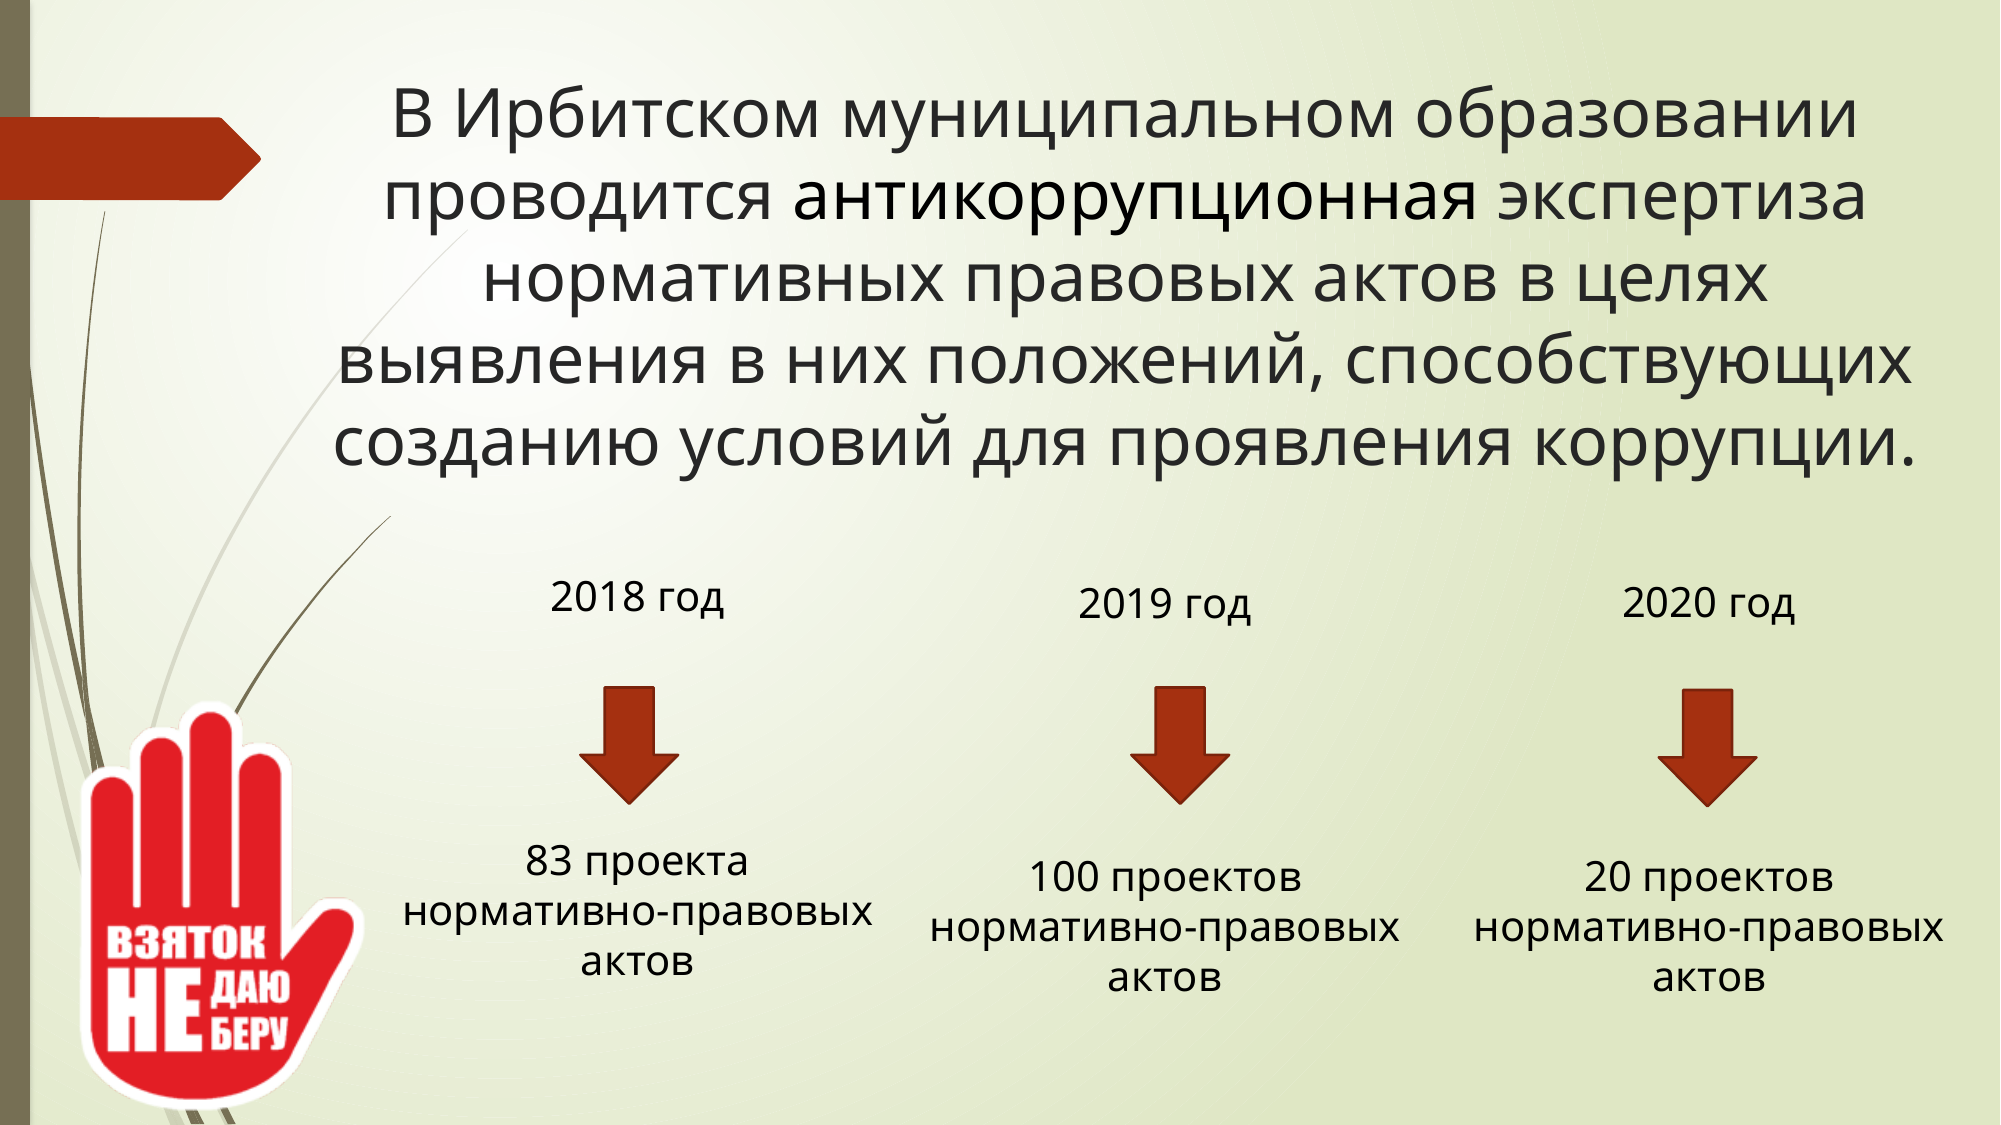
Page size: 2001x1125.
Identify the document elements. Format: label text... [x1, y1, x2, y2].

list 2018 год 83 проекта нормативно-правовых актов [378, 562, 897, 929]
text_box 2020 год 20 проектов нормативно-правовых актов [1451, 568, 1967, 923]
picture [65, 687, 379, 1125]
text_box [1130, 686, 1231, 805]
text_box [1657, 688, 1758, 808]
text_box [579, 686, 680, 805]
title В Ирбитском муниципальном образовании проводится антикоррупционная экспертиза нормативных правовых актов в целях выявления в них положений, способствующих созданию условий для проявления коррупции. [310, 62, 1942, 496]
list 2019 год 100 проектов нормативно-правовых актов [907, 568, 1423, 923]
